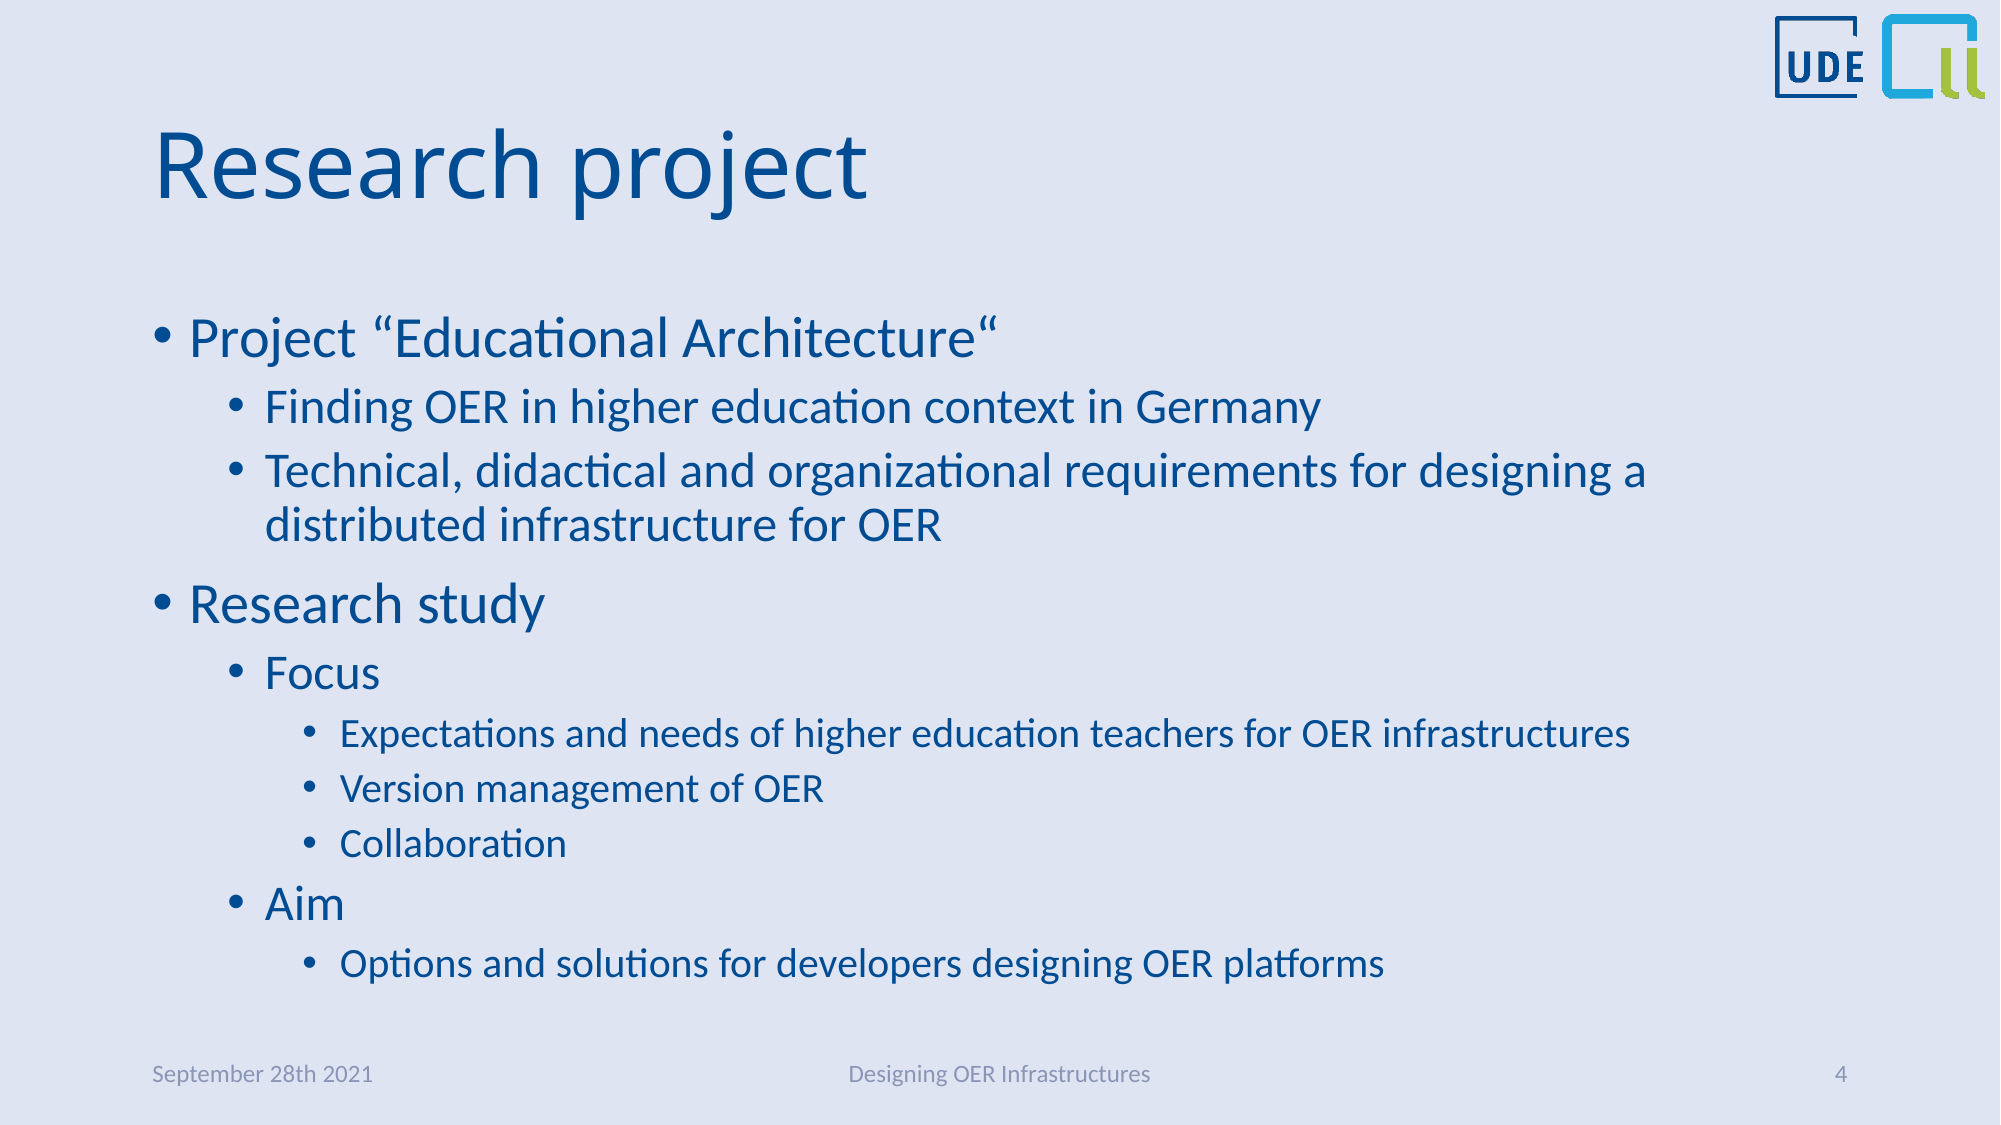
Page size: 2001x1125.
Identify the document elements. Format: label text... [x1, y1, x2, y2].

slide_number 4 [1412, 1042, 1863, 1103]
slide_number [137, 1042, 588, 1103]
list Project “Educational Architecture“ Finding OER in higher education context in Germany Technical, didactical and organizational requirements for designing a distributed infrastructure for OER Research study Focus Expectations and needs of higher education teachers for OER infrastructures Version management of OER Collaboration Aim Options and solutions for developers designing OER platforms [137, 299, 1863, 1014]
title Research project [137, 59, 1863, 278]
picture [1775, 16, 1863, 59]
footer Designing OER Infrastructures [662, 1042, 1338, 1103]
picture [1882, 14, 1985, 99]
